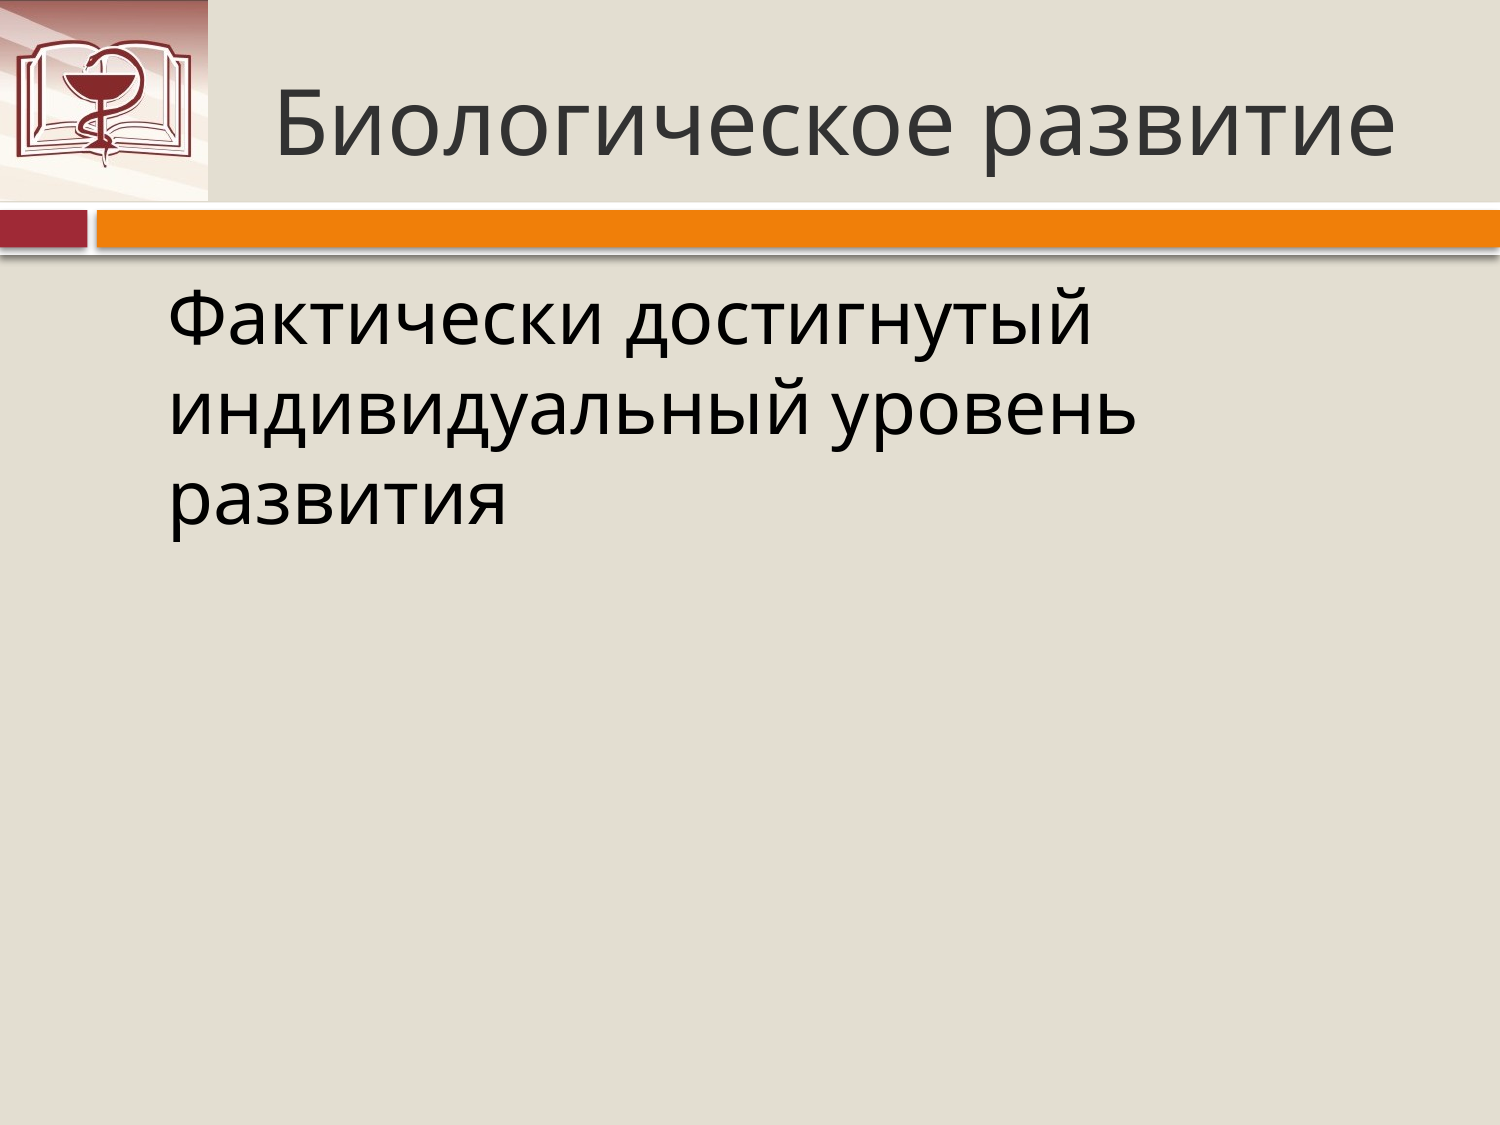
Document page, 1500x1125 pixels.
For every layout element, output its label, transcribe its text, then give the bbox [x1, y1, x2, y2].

picture [0, 0, 208, 202]
list Фактически достигнутый индивидуальный уровень развития [100, 262, 1438, 1000]
title Биологическое развитие [257, 37, 1438, 200]
